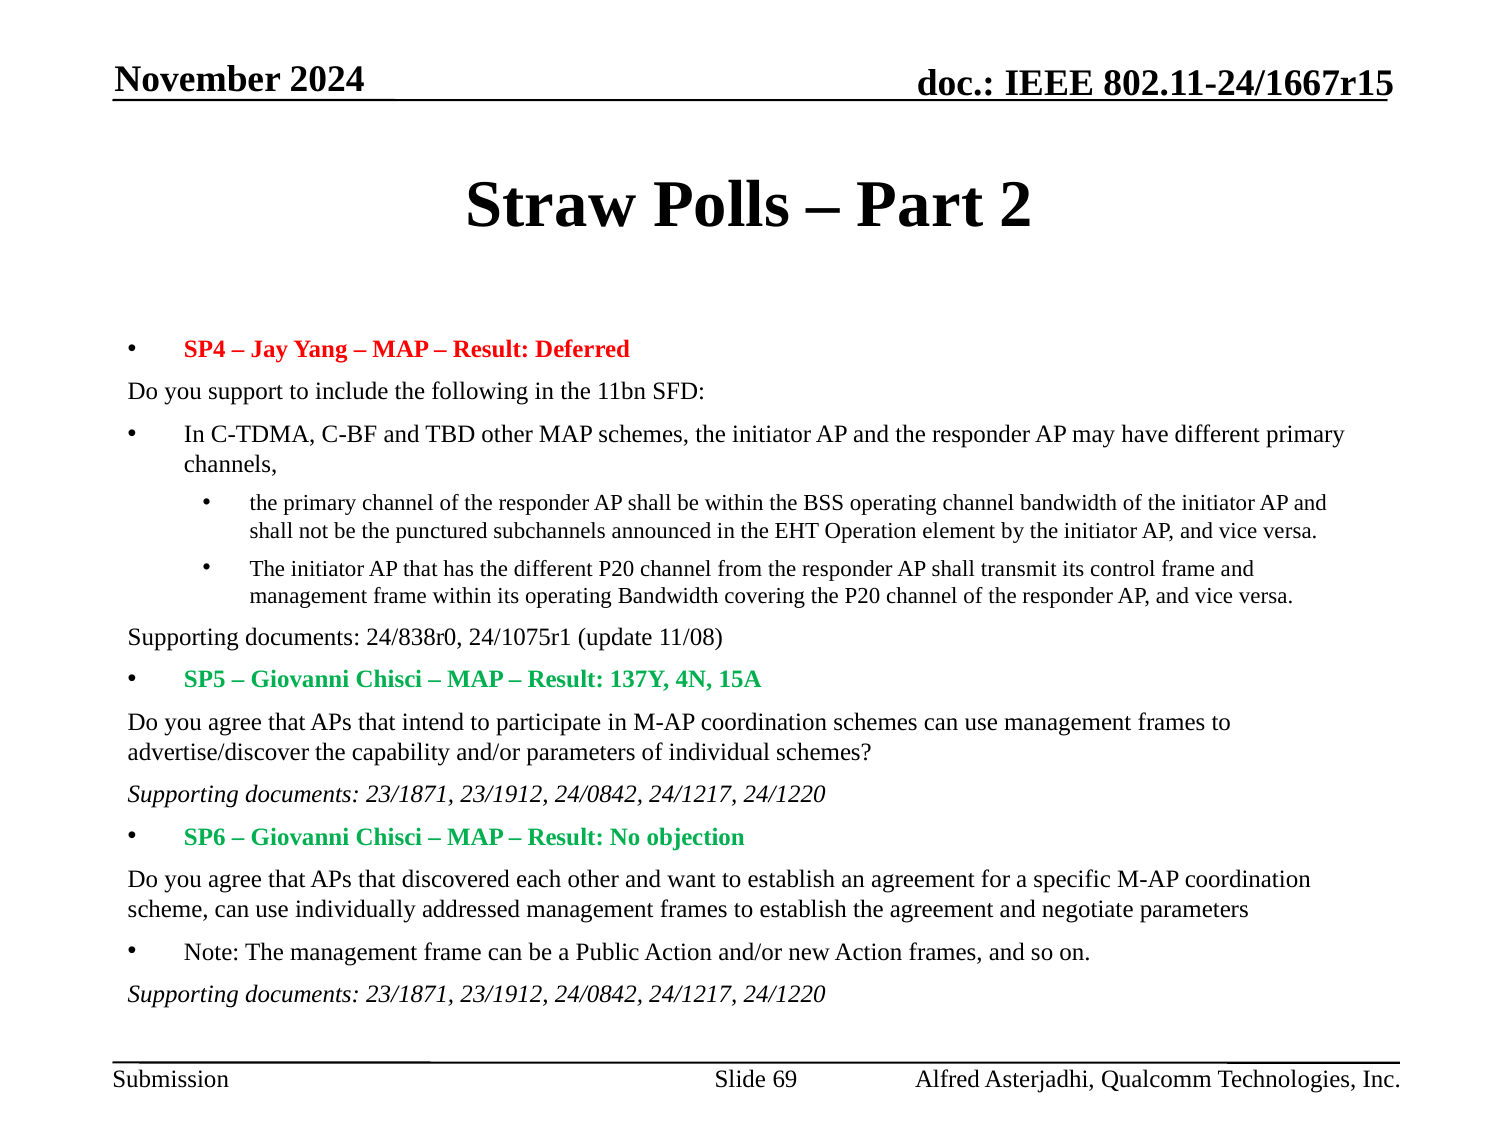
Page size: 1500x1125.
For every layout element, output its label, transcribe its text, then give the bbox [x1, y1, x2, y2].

list SP4 – Jay Yang – MAP – Result: Deferred Do you support to include the following in the 11bn SFD: In C-TDMA, C-BF and TBD other MAP schemes, the initiator AP and the responder AP may have different primary channels, the primary channel of the responder AP shall be within the BSS operating channel bandwidth of the initiator AP and shall not be the punctured subchannels announced in the EHT Operation element by the initiator AP, and vice versa. The initiator AP that has the different P20 channel from the responder AP shall transmit its control frame and management frame within its operating Bandwidth covering the P20 channel of the responder AP, and vice versa. Supporting documents: 24/838r0, 24/1075r1 (update 11/08) SP5 – Giovanni Chisci – MAP – Result: 137Y, 4N, 15A Do you agree that APs that intend to participate in M-AP coordination schemes can use management frames to advertise/discover the capability and/or parameters of individual schemes? Supporting documents: 23/1871, 23/1912, 24/0842, 24/1217, 24/1220 SP6 – Giovanni Chisci – MAP – Result: No objection Do you agree that APs that discovered each other and want to establish an agreement for a specific M-AP coordination scheme, can use individually addressed management frames to establish the agreement and negotiate parameters Note: The management frame can be a Public Action and/or new Action frames, and so on. Supporting documents: 23/1871, 23/1912, 24/0842, 24/1217, 24/1220 [112, 324, 1388, 1063]
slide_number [114, 54, 423, 100]
slide_number Slide 69 [712, 1061, 800, 1123]
footer Alfred Asterjadhi, Qualcomm Technologies, Inc. [878, 1061, 1402, 1093]
title Straw Polls – Part 2 [112, 112, 1388, 288]
